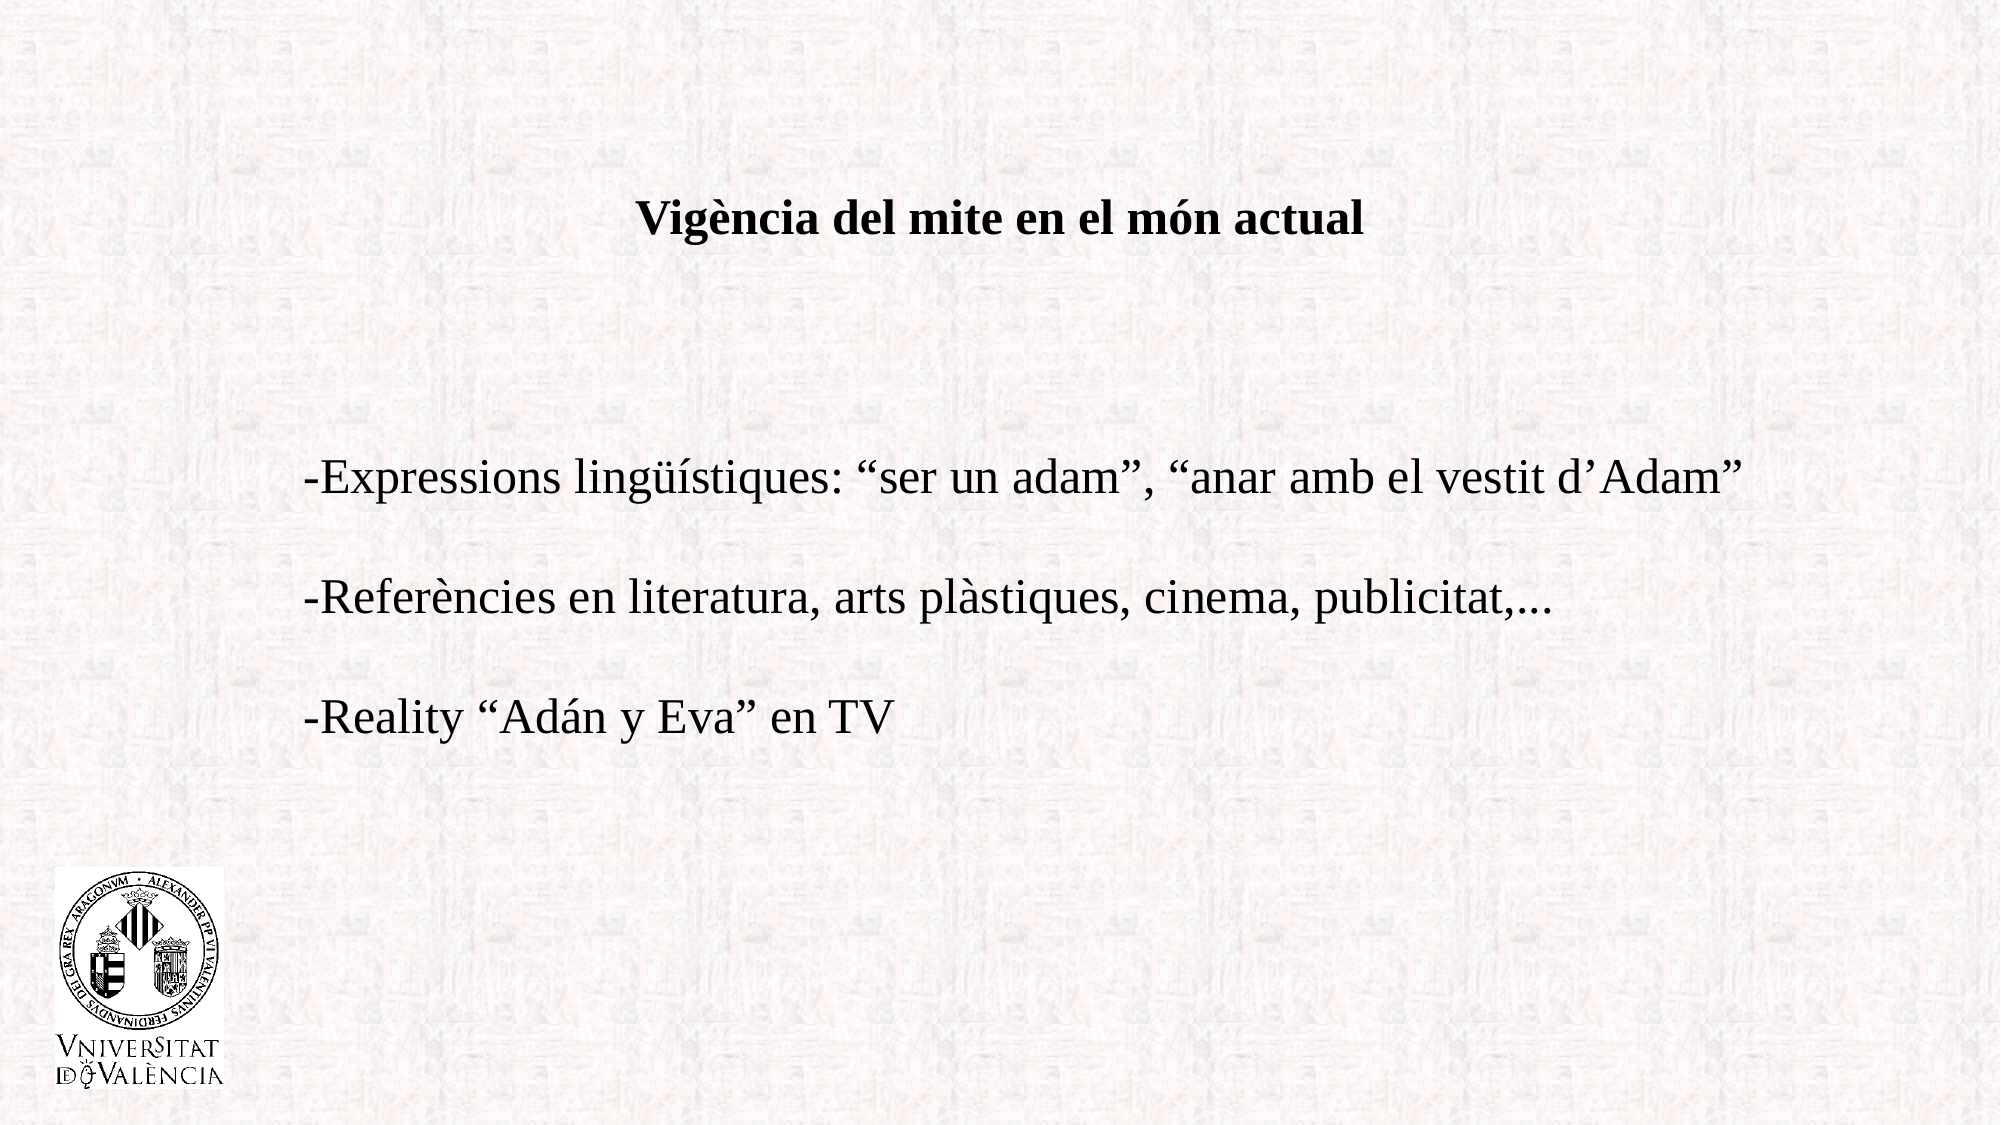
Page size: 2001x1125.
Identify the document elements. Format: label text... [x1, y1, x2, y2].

text_box -Expressions lingüístiques: “ser un adam”, “anar amb el vestit d’Adam” -Referències en literatura, arts plàstiques, cinema, publicitat,... -Reality “Adán y Eva” en TV [288, 436, 1919, 812]
title Vigència del mite en el món actual [0, 51, 2000, 254]
picture [0, 0, 2001, 1125]
